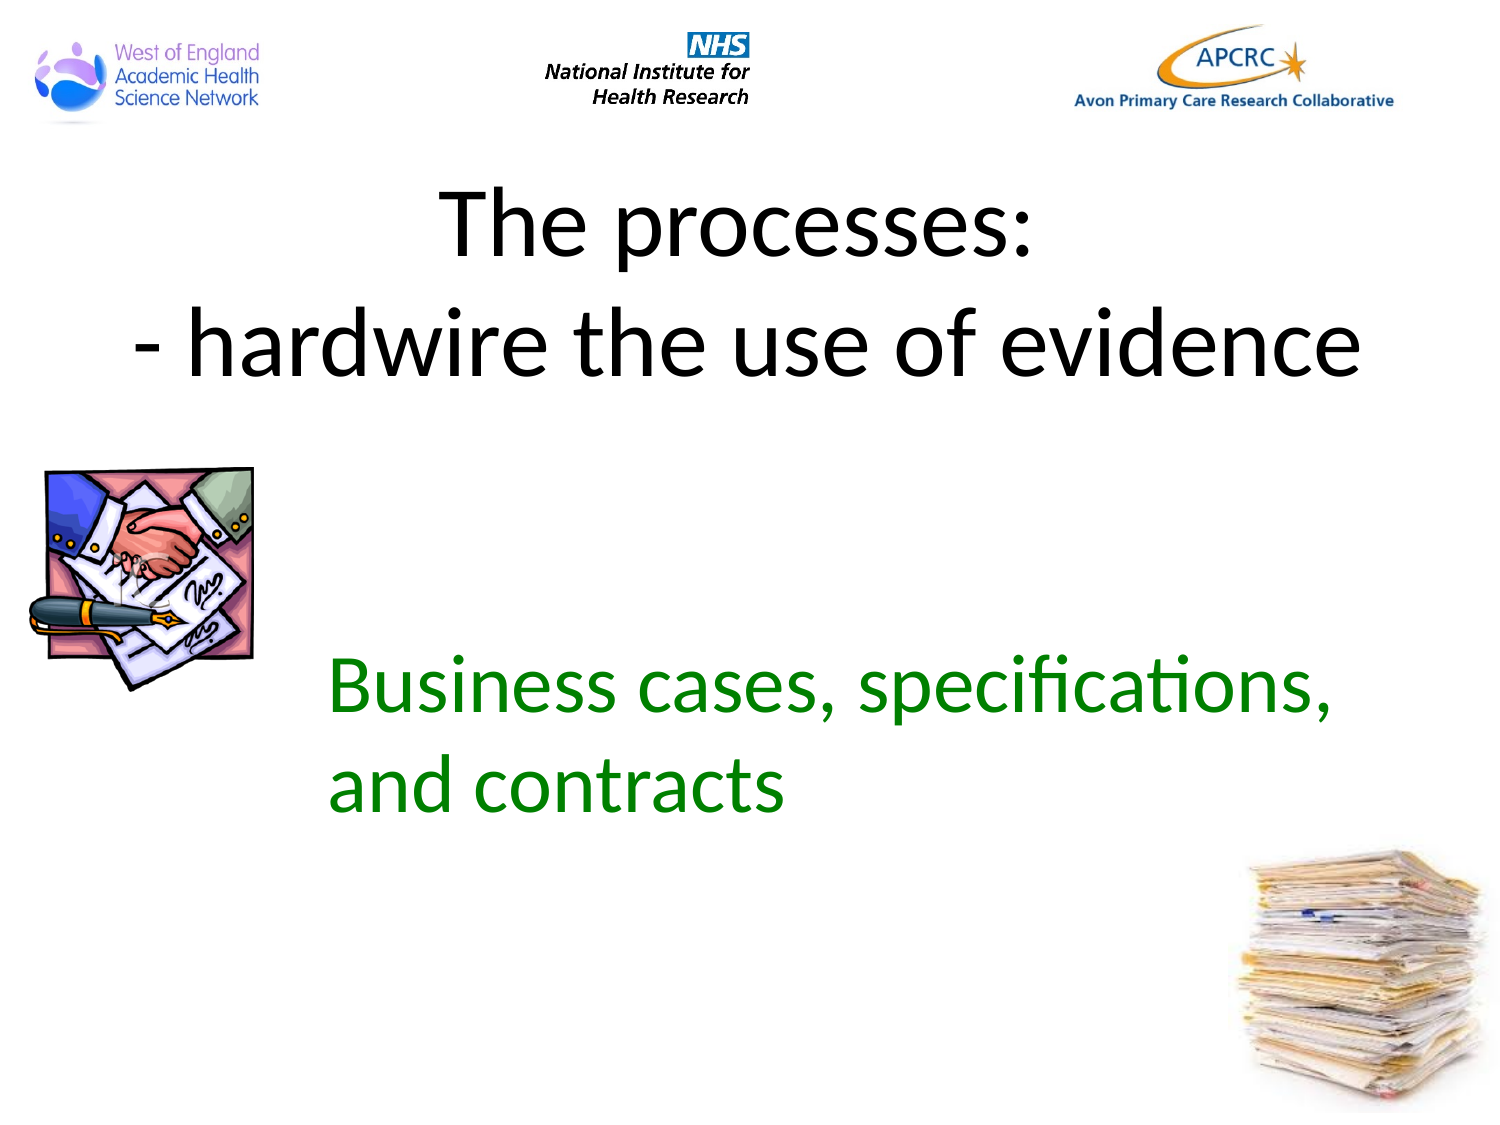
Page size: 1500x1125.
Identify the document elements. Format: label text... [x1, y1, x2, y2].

picture [1074, 24, 1442, 112]
picture [17, 30, 278, 145]
picture [1228, 833, 1500, 1113]
picture [545, 32, 750, 104]
title The processes: - hardwire the use of evidence [0, 149, 1497, 409]
text_box Business cases, specifications, and contracts [312, 621, 1400, 882]
picture [29, 467, 255, 692]
